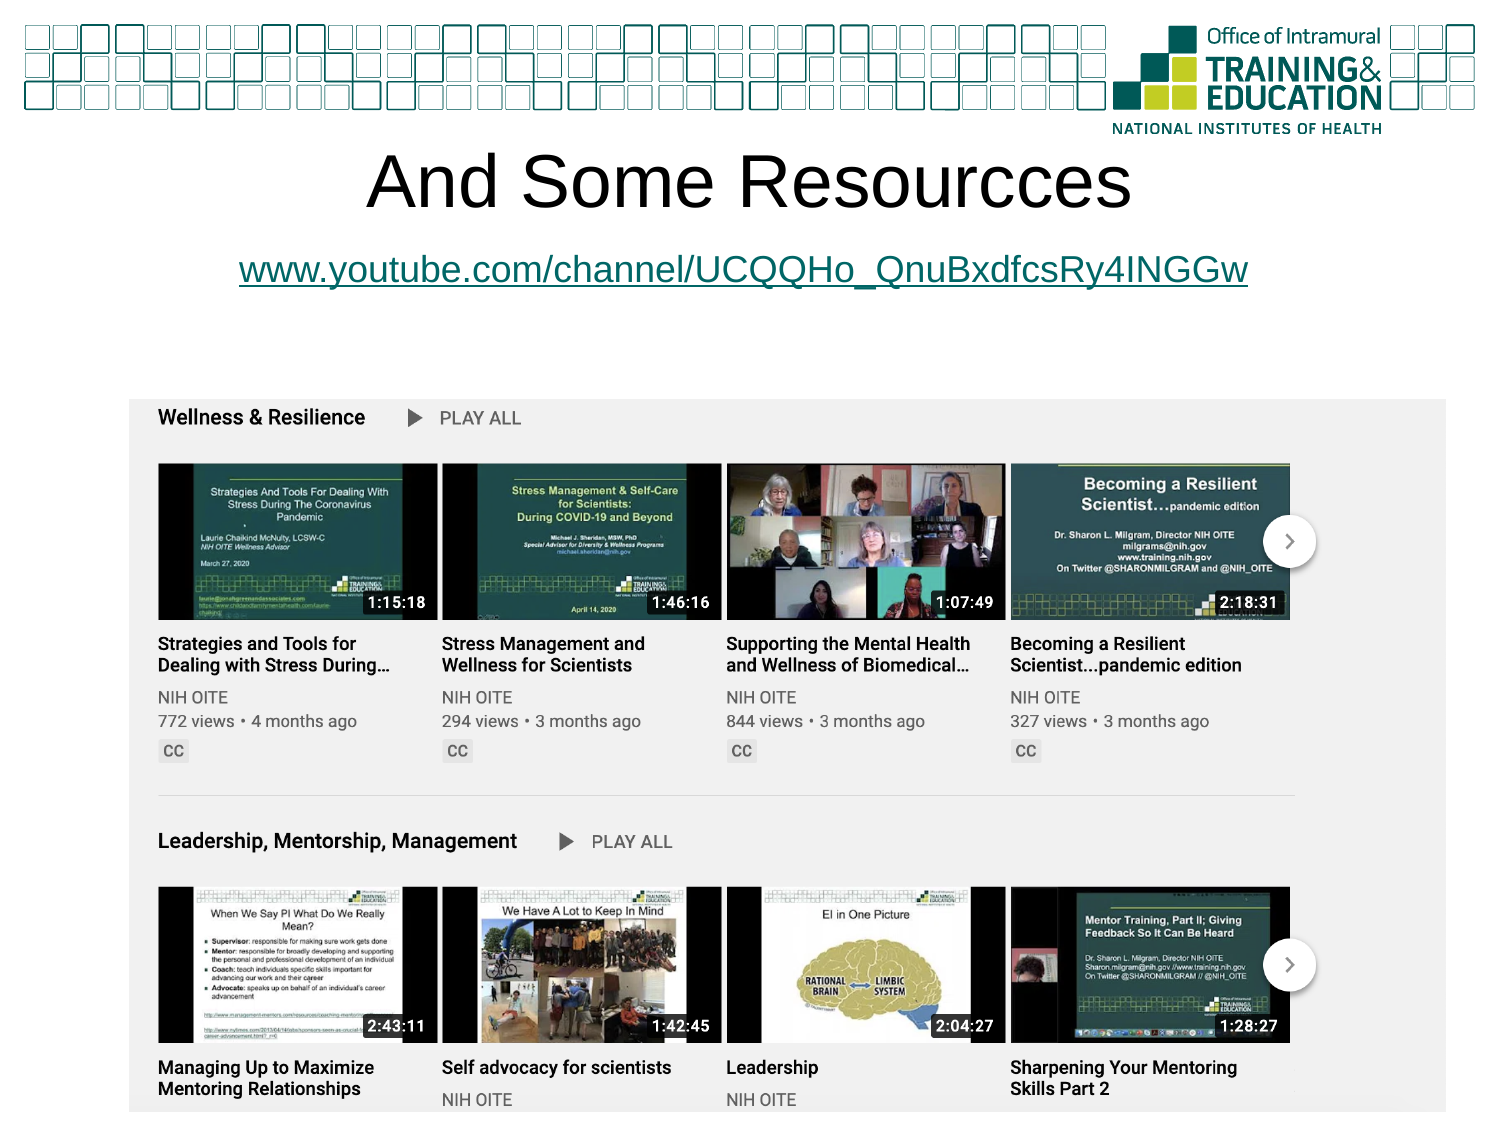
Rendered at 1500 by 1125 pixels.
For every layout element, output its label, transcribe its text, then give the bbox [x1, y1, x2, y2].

list www.youtube.com/channel/UCQQHo_QnuBxdfcsRy4INGGw [62, 237, 1425, 963]
title And Some Resourcces [75, 125, 1425, 237]
picture [129, 399, 1446, 1113]
picture [24, 24, 1475, 134]
